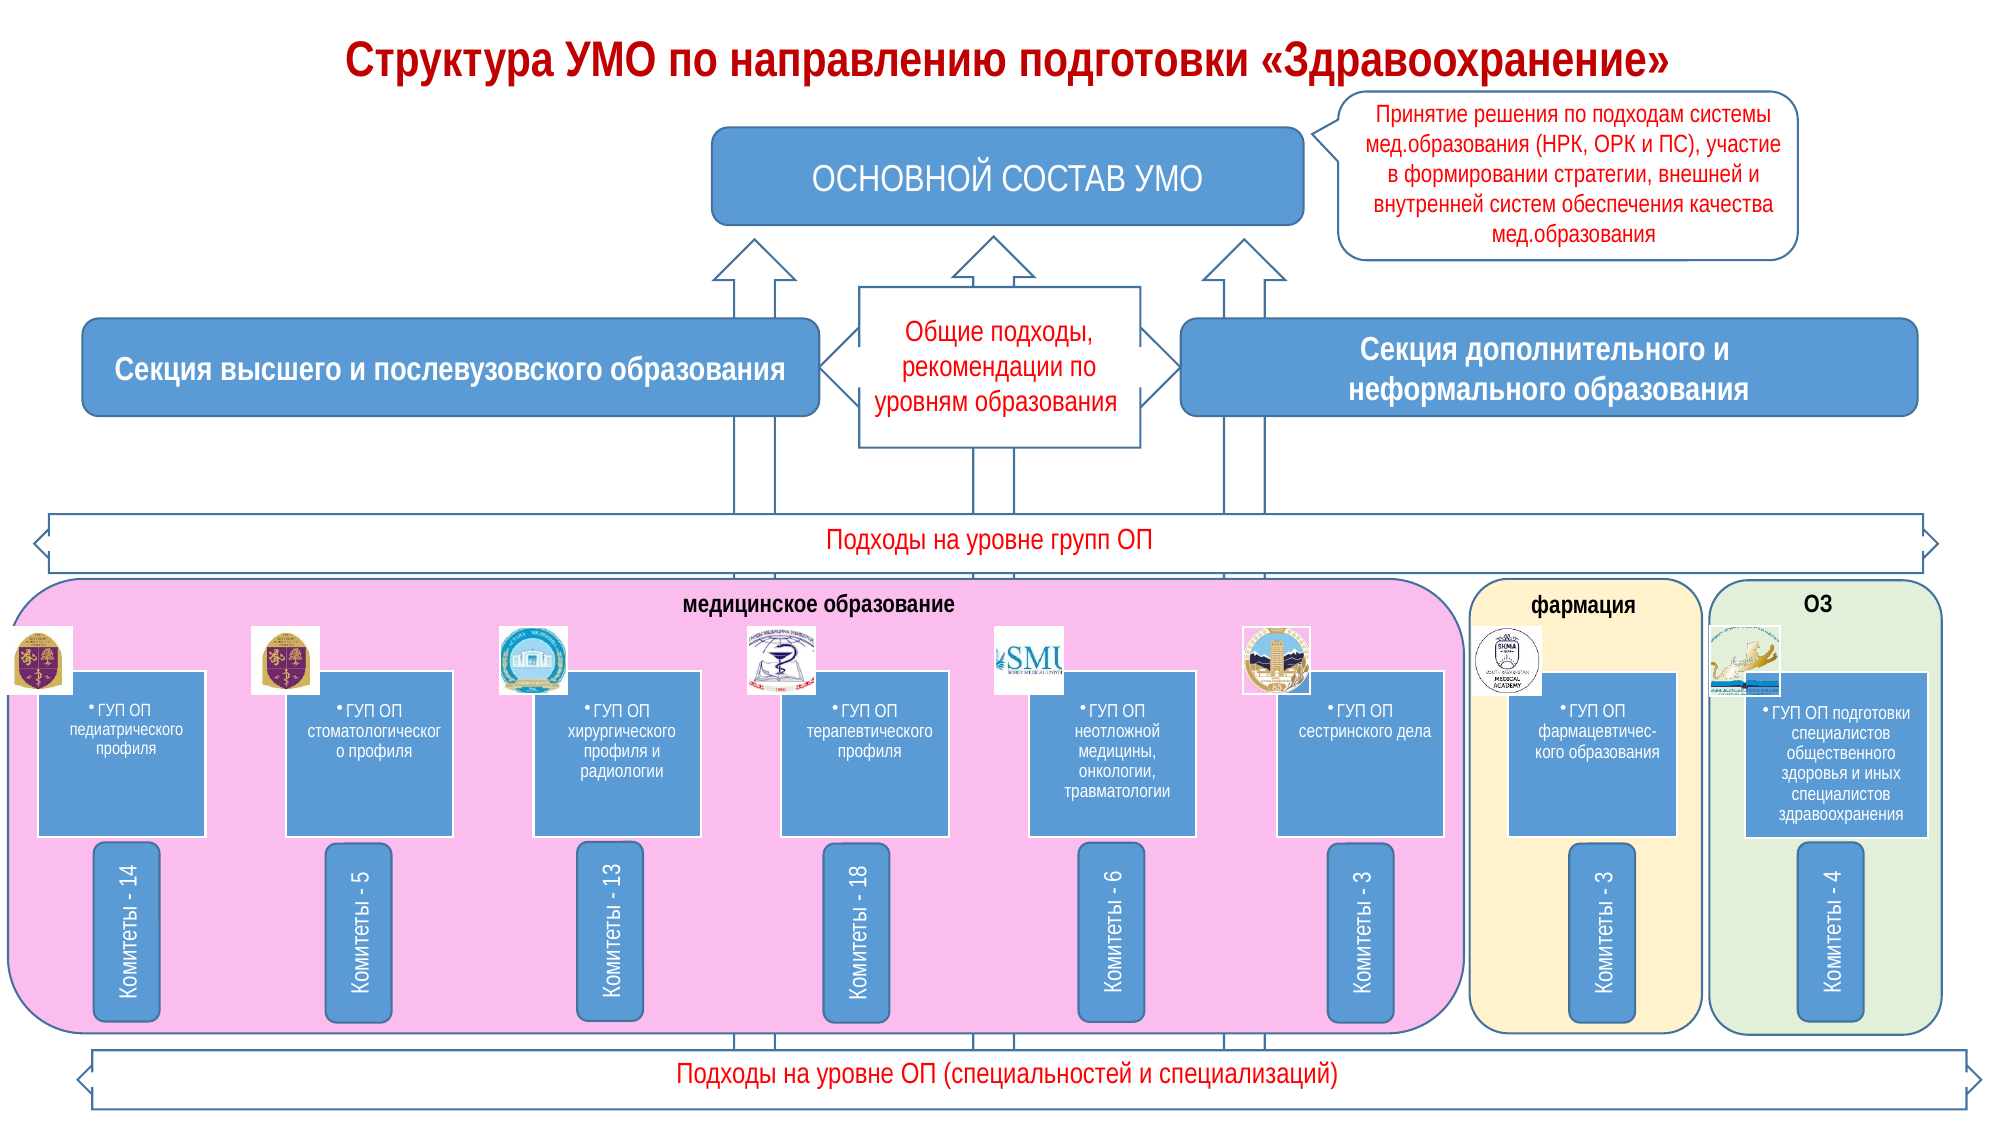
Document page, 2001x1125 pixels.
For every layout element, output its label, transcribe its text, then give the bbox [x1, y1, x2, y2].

text_box Секция дополнительного и неформального образования [1179, 317, 1919, 418]
text_box [817, 333, 851, 401]
text_box Комитеты - 18 [822, 842, 891, 1024]
text_box ОЗ [1746, 580, 1891, 625]
text_box [1148, 333, 1179, 402]
text_box [1348, 255, 1788, 262]
text_box [972, 1035, 1016, 1046]
text_box Принятие решения по подходам системы мед.образования (НРК, ОРК и ПС), участие в формировании стратегии, внешней и внутренней систем обеспечения качества мед.образования [1344, 90, 1804, 255]
text_box Комитеты - 14 [92, 841, 161, 1023]
text_box [1708, 579, 1943, 1036]
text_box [1471, 625, 1678, 838]
text_box [972, 449, 1016, 513]
text_box Комитеты - 4 [1796, 841, 1865, 1023]
text_box [1201, 237, 1288, 317]
text_box Секция высшего и послевузовского образования [81, 317, 821, 418]
text_box [1222, 418, 1266, 513]
text_box [711, 237, 798, 317]
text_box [0, 625, 1454, 838]
text_box [32, 513, 1940, 575]
text_box [858, 425, 1142, 449]
text_box [1222, 1035, 1266, 1046]
text_box Комитеты - 13 [576, 840, 645, 1022]
text_box Подходы на уровне групп ОП [255, 513, 1725, 564]
text_box Комитеты - 3 [1568, 842, 1637, 1024]
text_box [733, 418, 776, 513]
text_box [1468, 577, 1704, 1035]
text_box Общие подходы, рекомендации по уровням образования [851, 304, 1148, 425]
title Структура УМО по направлению подготовки «Здравоохранение» [34, 0, 1982, 121]
text_box [858, 285, 1142, 304]
text_box Комитеты - 3 [1326, 842, 1395, 1024]
text_box фармация [1511, 580, 1656, 625]
text_box [76, 1049, 1983, 1111]
text_box Подходы на уровне ОП (специальностей и специализаций) [273, 1046, 1743, 1097]
text_box Комитеты - 5 [324, 842, 393, 1024]
text_box [6, 577, 1466, 1035]
text_box Комитеты - 6 [1077, 841, 1146, 1023]
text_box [1709, 625, 1929, 838]
text_box [1310, 100, 1344, 251]
text_box медицинское образование [318, 580, 1320, 625]
text_box [950, 234, 1037, 285]
text_box ОСНОВНОЙ СОСТАВ УМО [710, 126, 1305, 227]
text_box [733, 1035, 776, 1046]
